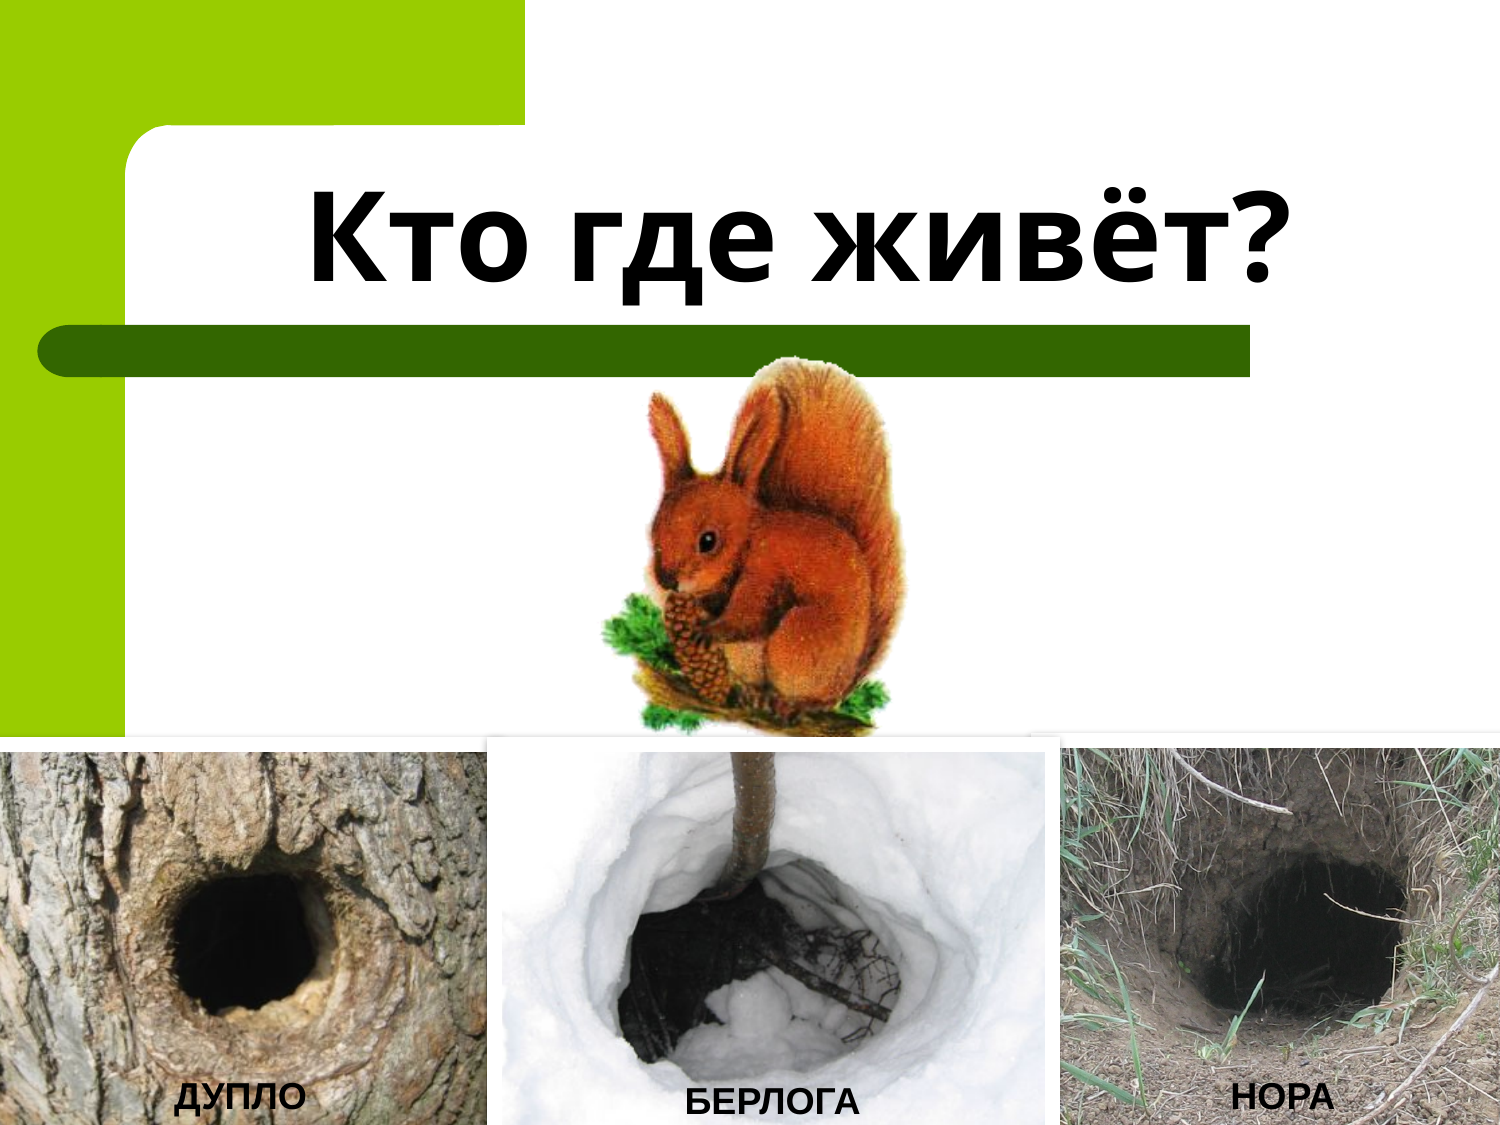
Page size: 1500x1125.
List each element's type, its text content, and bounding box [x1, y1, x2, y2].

picture [501, 349, 1500, 1125]
text_box Кто где живёт? [289, 148, 1353, 314]
picture [0, 751, 491, 1125]
